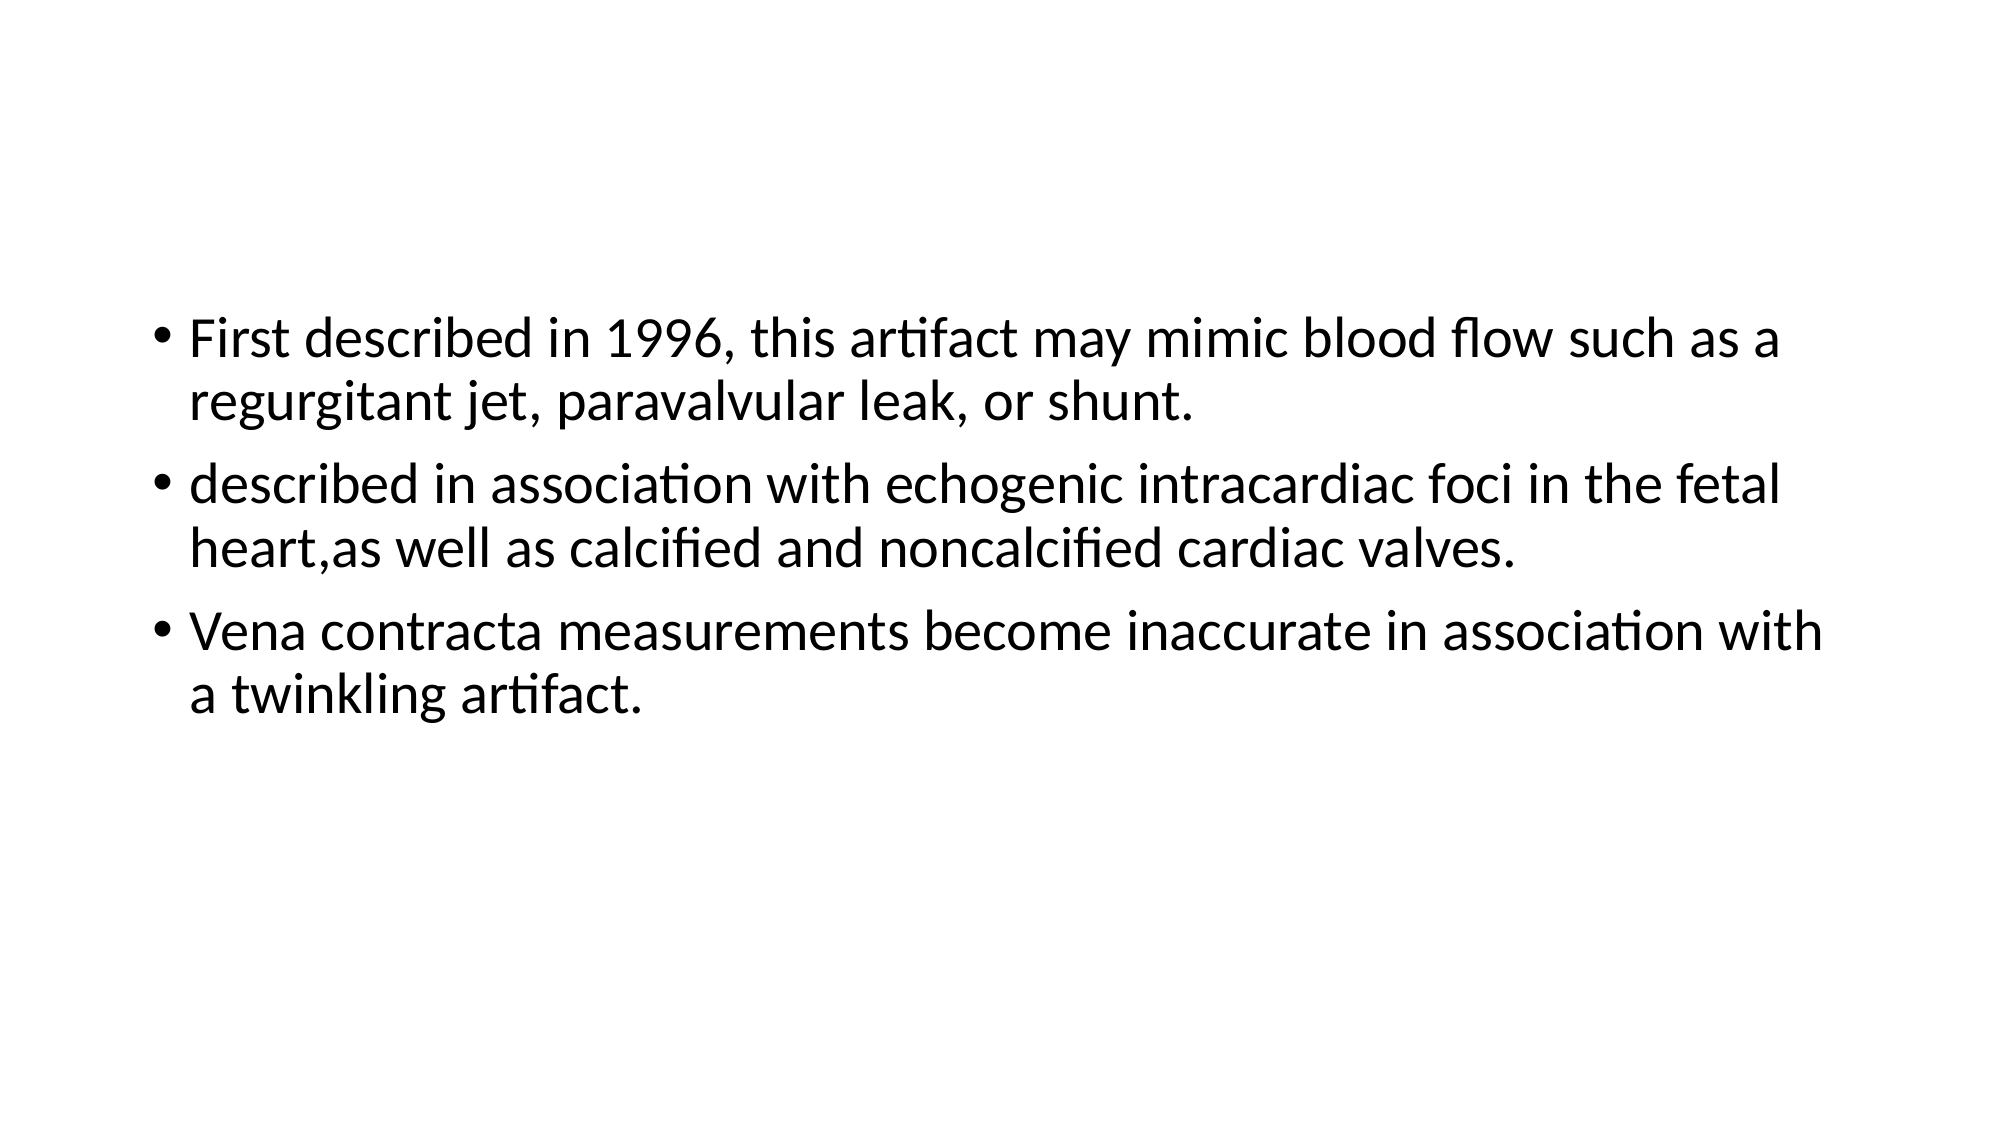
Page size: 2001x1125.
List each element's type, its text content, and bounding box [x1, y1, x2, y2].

list First described in 1996, this artifact may mimic blood flow such as a regurgitant jet, paravalvular leak, or shunt. described in association with echogenic intracardiac foci in the fetal heart,as well as calcified and noncalcified cardiac valves. Vena contracta measurements become inaccurate in association with a twinkling artifact. [137, 299, 1863, 1014]
